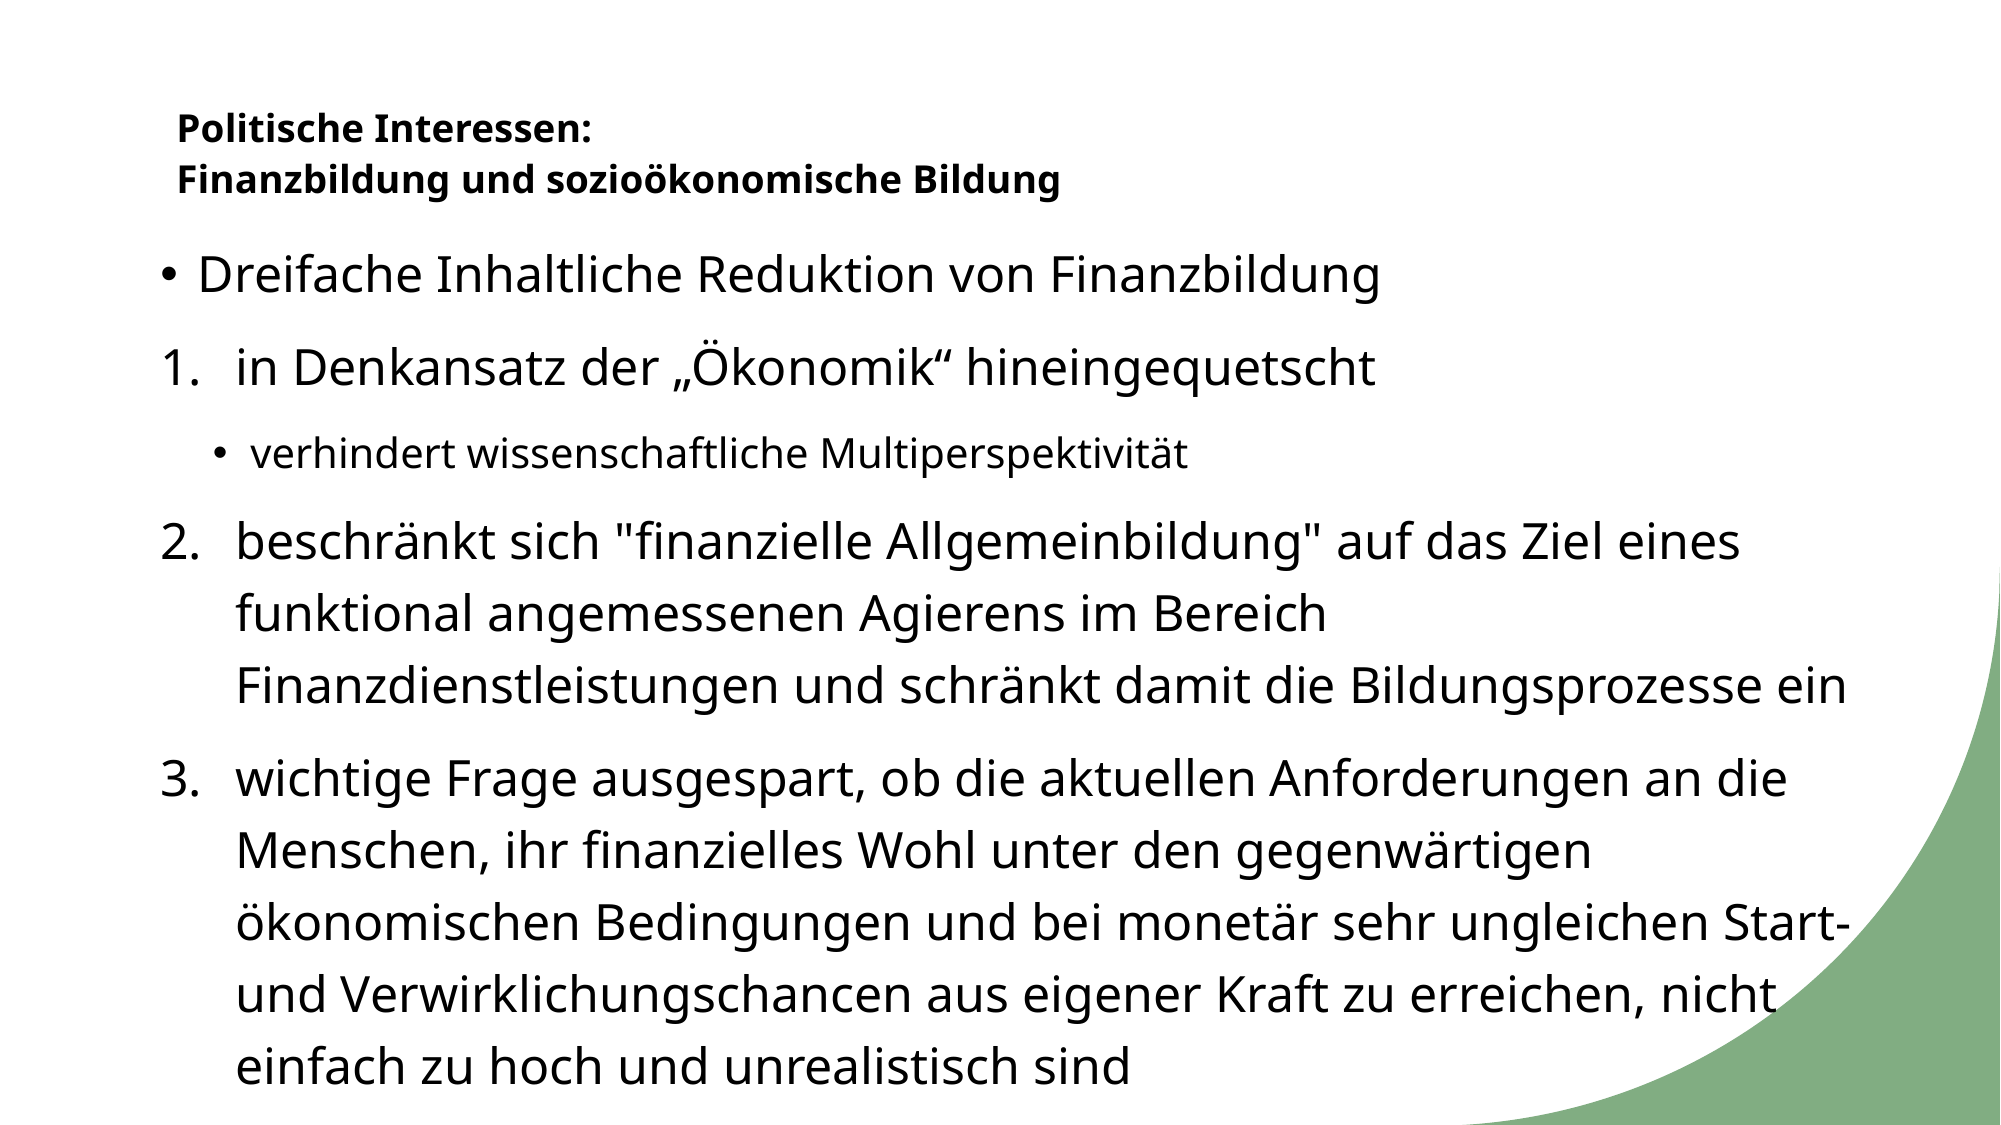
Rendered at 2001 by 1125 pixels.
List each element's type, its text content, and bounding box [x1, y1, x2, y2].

title Politische Interessen: Finanzbildung und sozioökonomische Bildung [161, 91, 1794, 210]
list Dreifache Inhaltliche Reduktion von Finanzbildung in Denkansatz der „Ökonomik“ hineingequetscht verhindert wissenschaftliche Multiperspektivität beschränkt sich "finanzielle Allgemeinbildung" auf das Ziel eines funktional angemessenen Agierens im Bereich Finanzdienstleistungen und schränkt damit die Bildungsprozesse ein wichtige Frage ausgespart, ob die aktuellen Anforderungen an die Menschen, ihr finanzielles Wohl unter den gegenwärtigen ökonomischen Bedingungen und bei monetär sehr ungleichen Start- und Verwirklichungschancen aus eigener Kraft zu erreichen, nicht einfach zu hoch und unrealistisch sind [145, 223, 1886, 1115]
